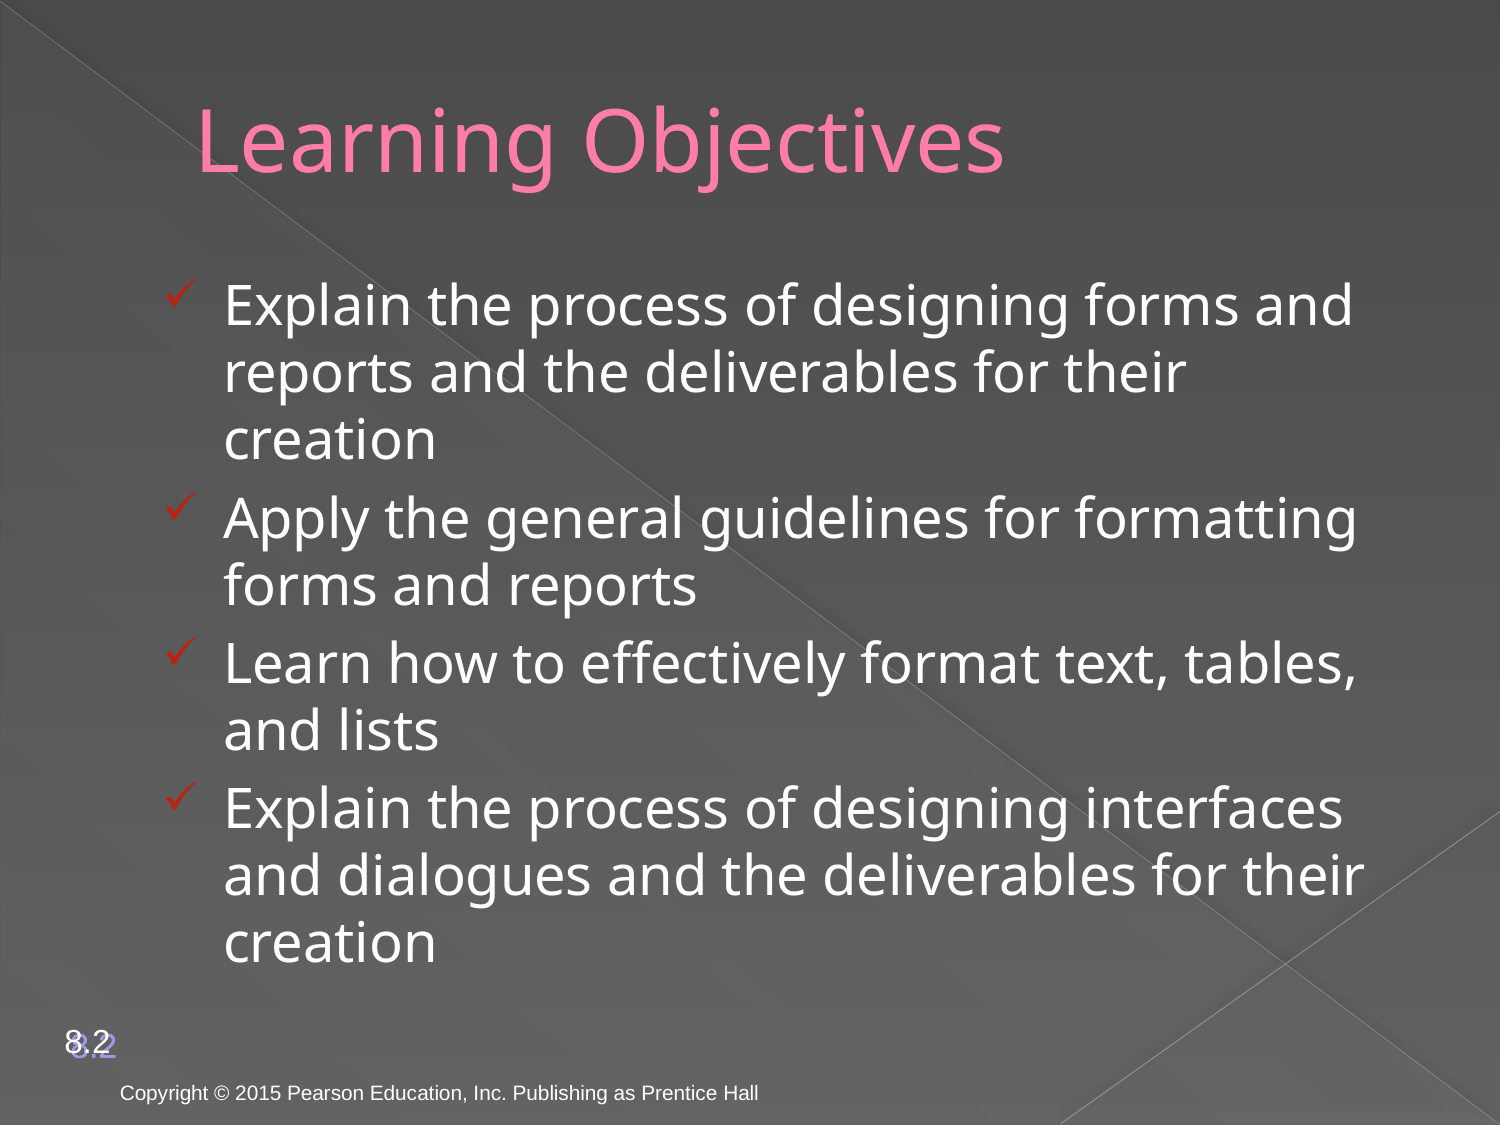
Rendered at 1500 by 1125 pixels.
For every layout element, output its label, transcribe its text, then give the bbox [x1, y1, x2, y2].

footer Copyright © 2015 Pearson Education, Inc. Publishing as Prentice Hall [75, 1063, 774, 1113]
text_box 8.2 [37, 1012, 138, 1068]
title Learning Objectives [99, 50, 1375, 225]
list Explain the process of designing forms and reports and the deliverables for their creation Apply the general guidelines for formatting forms and reports Learn how to effectively format text, tables, and lists Explain the process of designing interfaces and dialogues and the deliverables for their creation [137, 262, 1413, 988]
